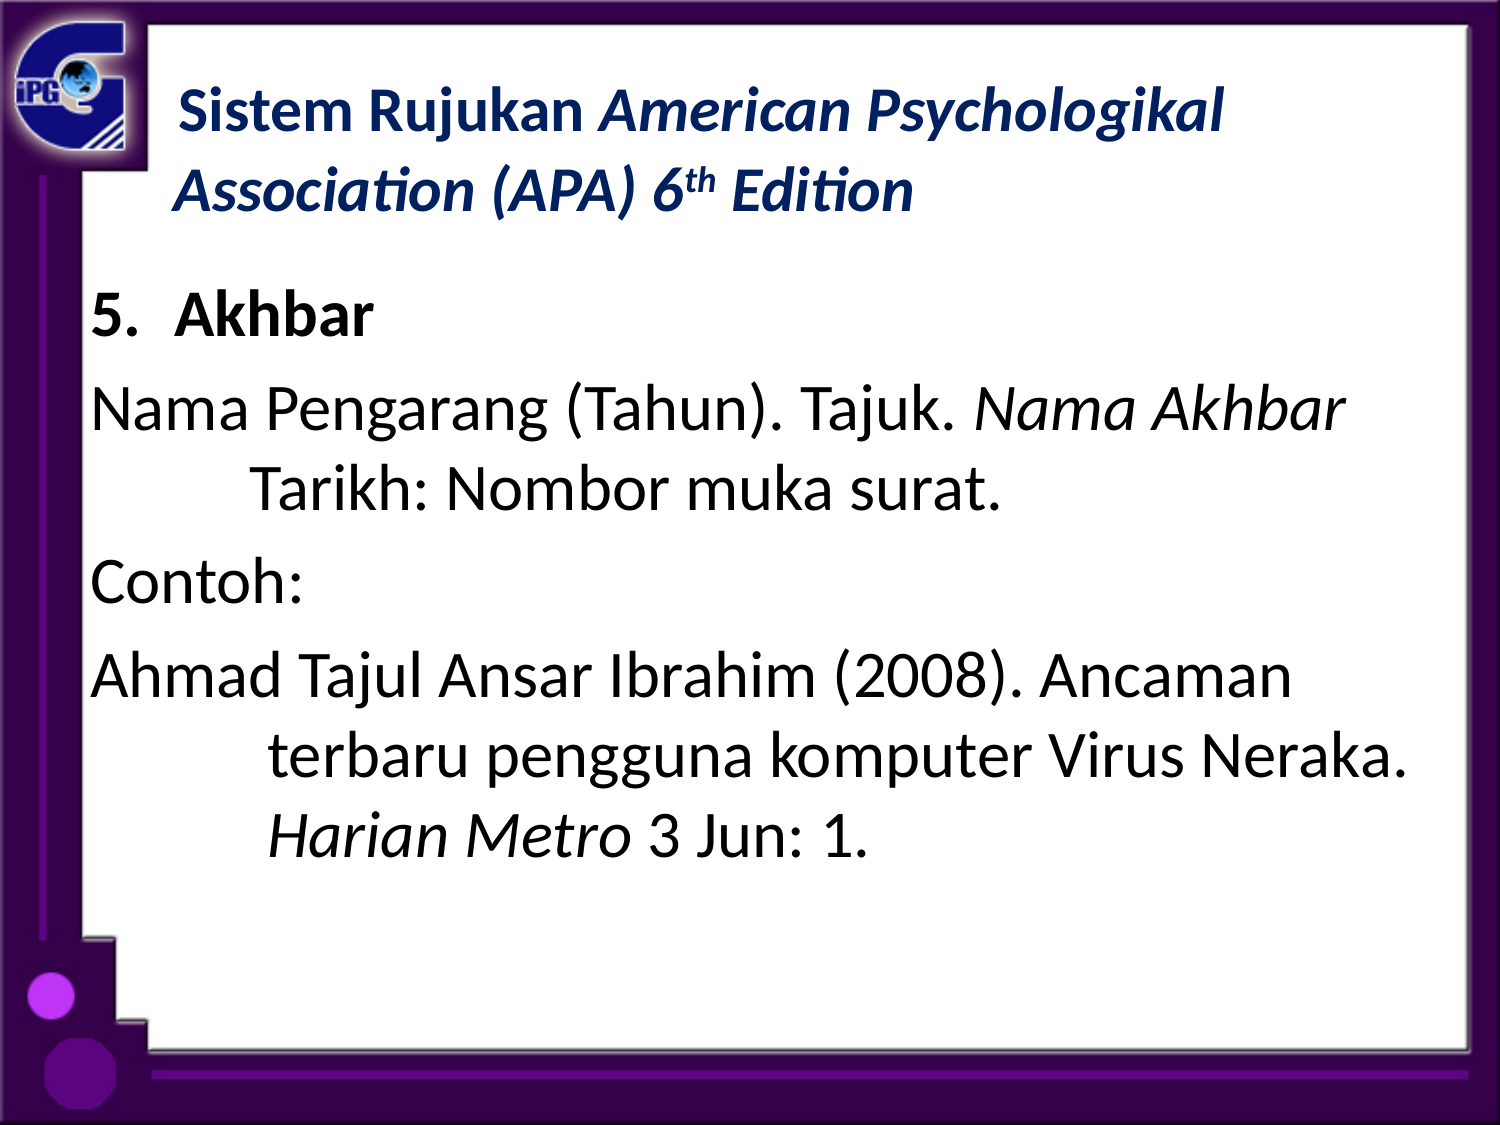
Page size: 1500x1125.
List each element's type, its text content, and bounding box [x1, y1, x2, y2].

title Sistem Rujukan American Psychologikal Association (APA) 6th Edition [75, 45, 1425, 233]
list Akhbar Nama Pengarang (Tahun). Tajuk. Nama Akhbar Tarikh: Nombor muka surat. Contoh: Ahmad Tajul Ansar Ibrahim (2008). Ancaman terbaru pengguna komputer Virus Neraka. Harian Metro 3 Jun: 1. [75, 262, 1425, 1005]
picture [0, 0, 1500, 1125]
